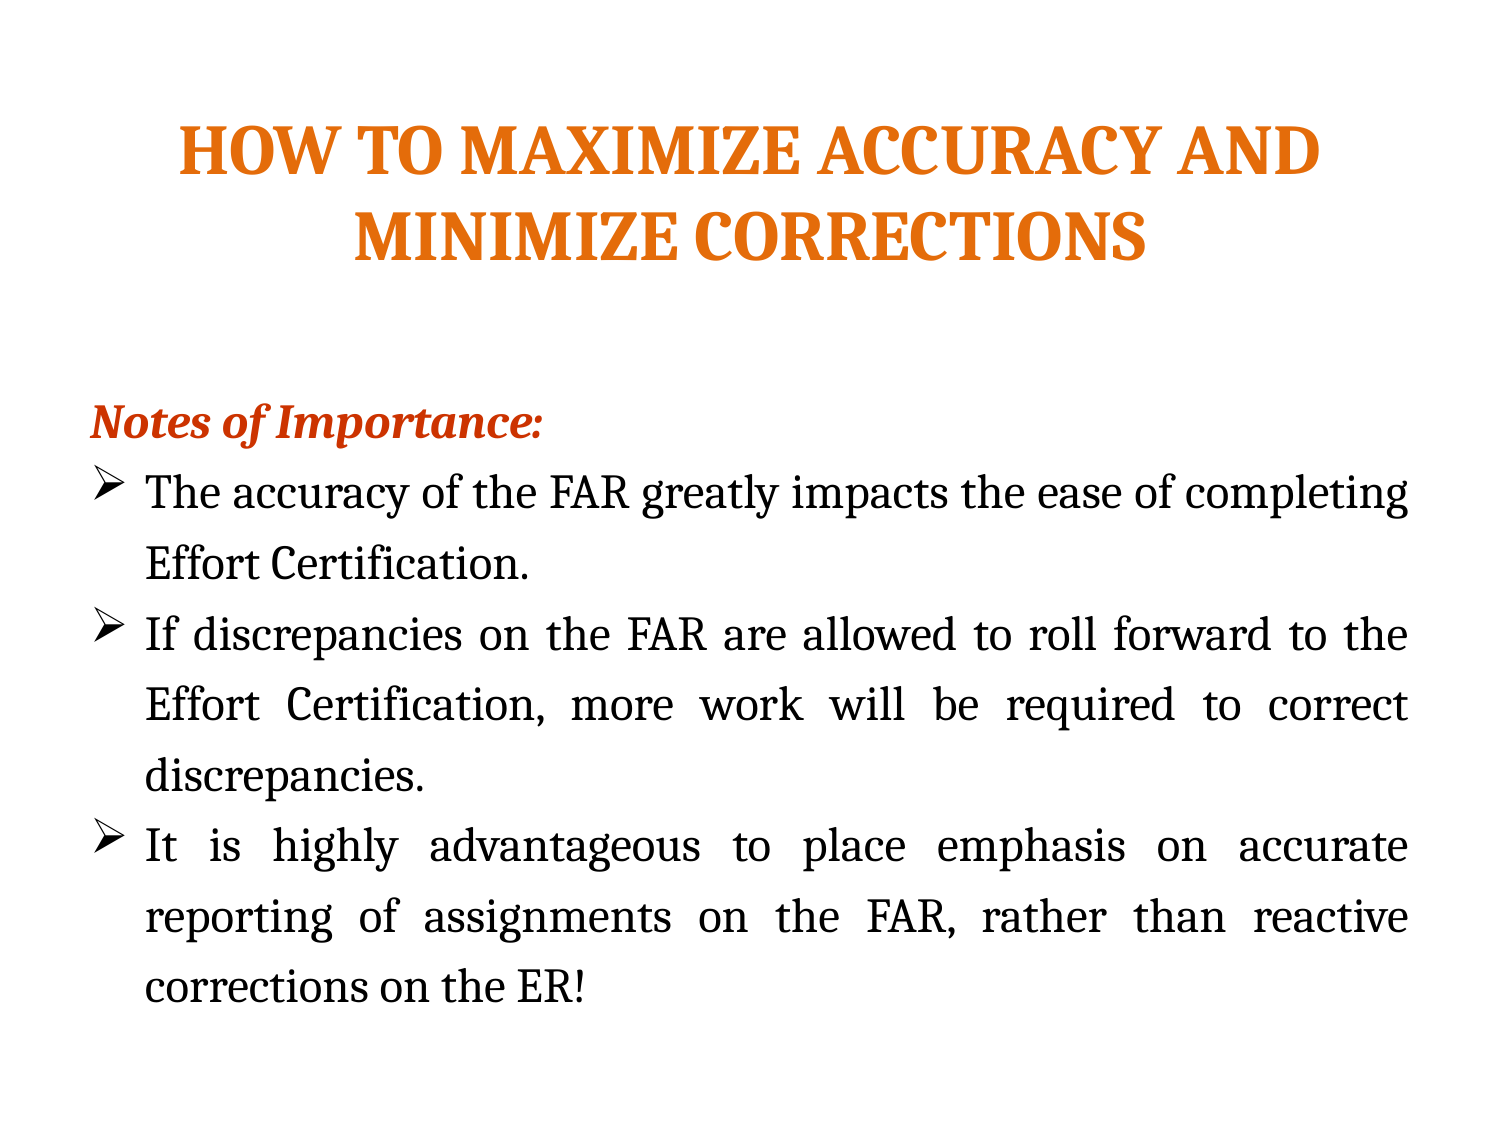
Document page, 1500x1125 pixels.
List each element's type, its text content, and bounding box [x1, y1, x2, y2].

title How TO Maximize ACCURACY and MINIMIZE CORRECTIONS [75, 95, 1425, 283]
list Notes of Importance: The accuracy of the FAR greatly impacts the ease of completing Effort Certification. If discrepancies on the FAR are allowed to roll forward to the Effort Certification, more work will be required to correct discrepancies. It is highly advantageous to place emphasis on accurate reporting of assignments on the FAR, rather than reactive corrections on the ER! [75, 370, 1425, 1025]
